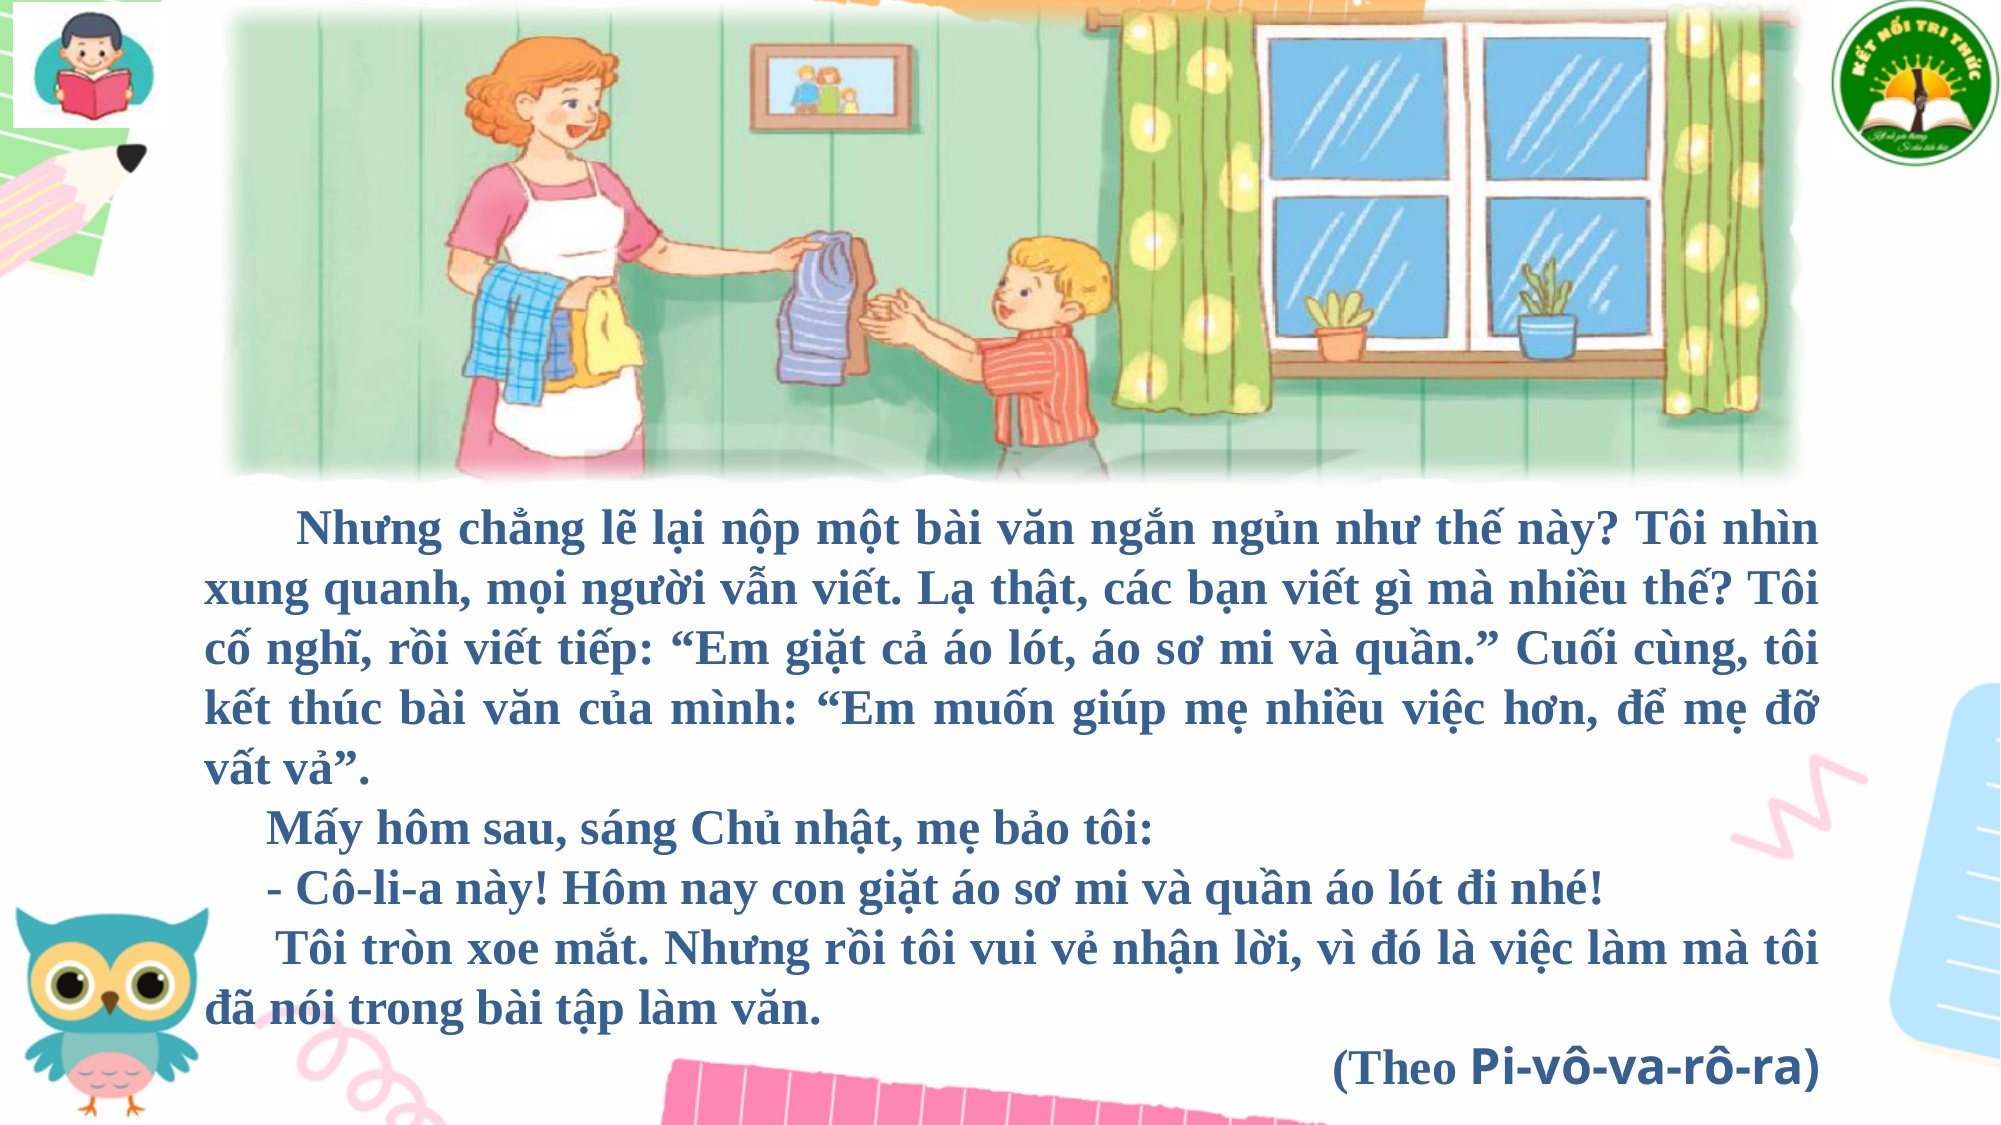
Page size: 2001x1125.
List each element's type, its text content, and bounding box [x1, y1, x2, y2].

picture [0, 0, 2001, 1125]
text_box Nhưng chẳng lẽ lại nộp một bài văn ngắn ngủn như thế này? Tôi nhìn xung quanh, mọi người vẫn viết. Lạ thật, các bạn viết gì mà nhiều thế? Tôi cố nghĩ, rồi viết tiếp: “Em giặt cả áo lót, áo sơ mi và quần.” Cuối cùng, tôi kết thúc bài văn của mình: “Em muốn giúp mẹ nhiều việc hơn, để mẹ đỡ vất vả”. Mấy hôm sau, sáng Chủ nhật, mẹ bảo tôi: - Cô-li-a này! Hôm nay con giặt áo sơ mi và quần áo lót đi nhé! Tôi tròn xoe mắt. Nhưng rồi tôi vui vẻ nhận lời, vì đó là việc làm mà tôi đã nói trong bài tập làm văn. (Theo Pi-vô-va-rô-ra) [189, 487, 1836, 1103]
